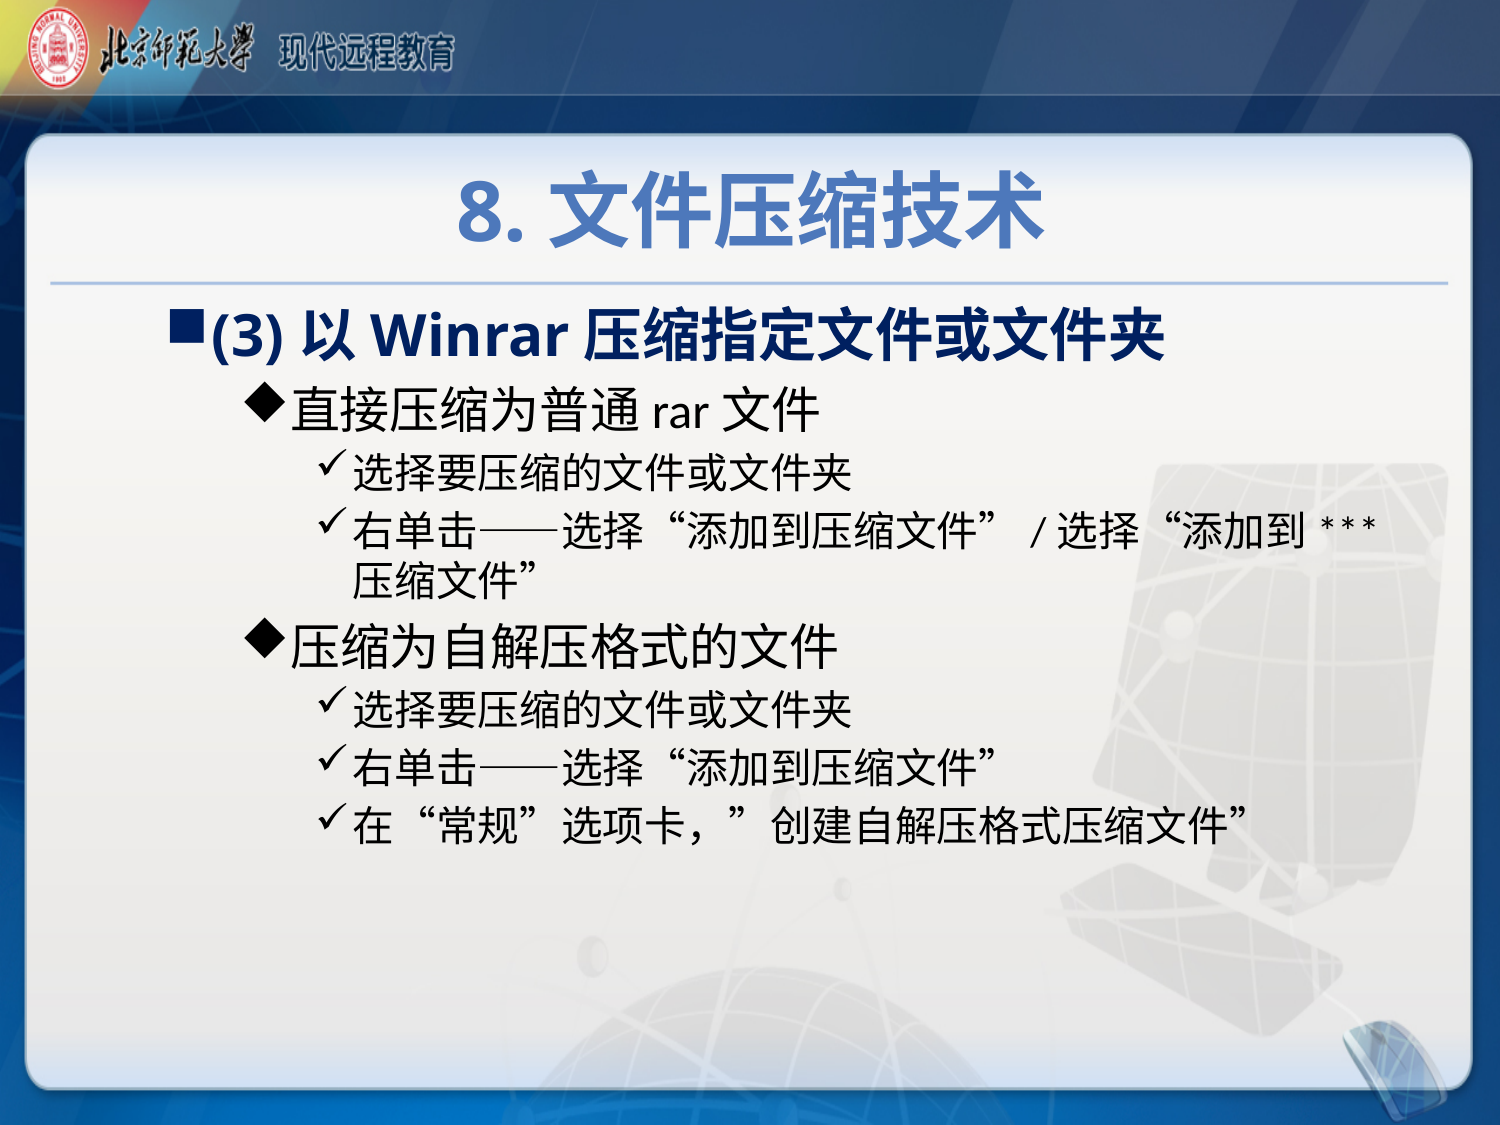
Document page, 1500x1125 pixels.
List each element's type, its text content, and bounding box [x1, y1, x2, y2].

title 8.文件压缩技术 [76, 149, 1427, 268]
picture [0, 0, 1500, 1125]
list (3)以Winrar压缩指定文件或文件夹 直接压缩为普通rar文件 选择要压缩的文件或文件夹 右单击——选择“添加到压缩文件”/选择“添加到***压缩文件” 压缩为自解压格式的文件 选择要压缩的文件或文件夹 右单击——选择“添加到压缩文件” 在“常规”选项卡，”创建自解压格式压缩文件” [75, 290, 1425, 1005]
